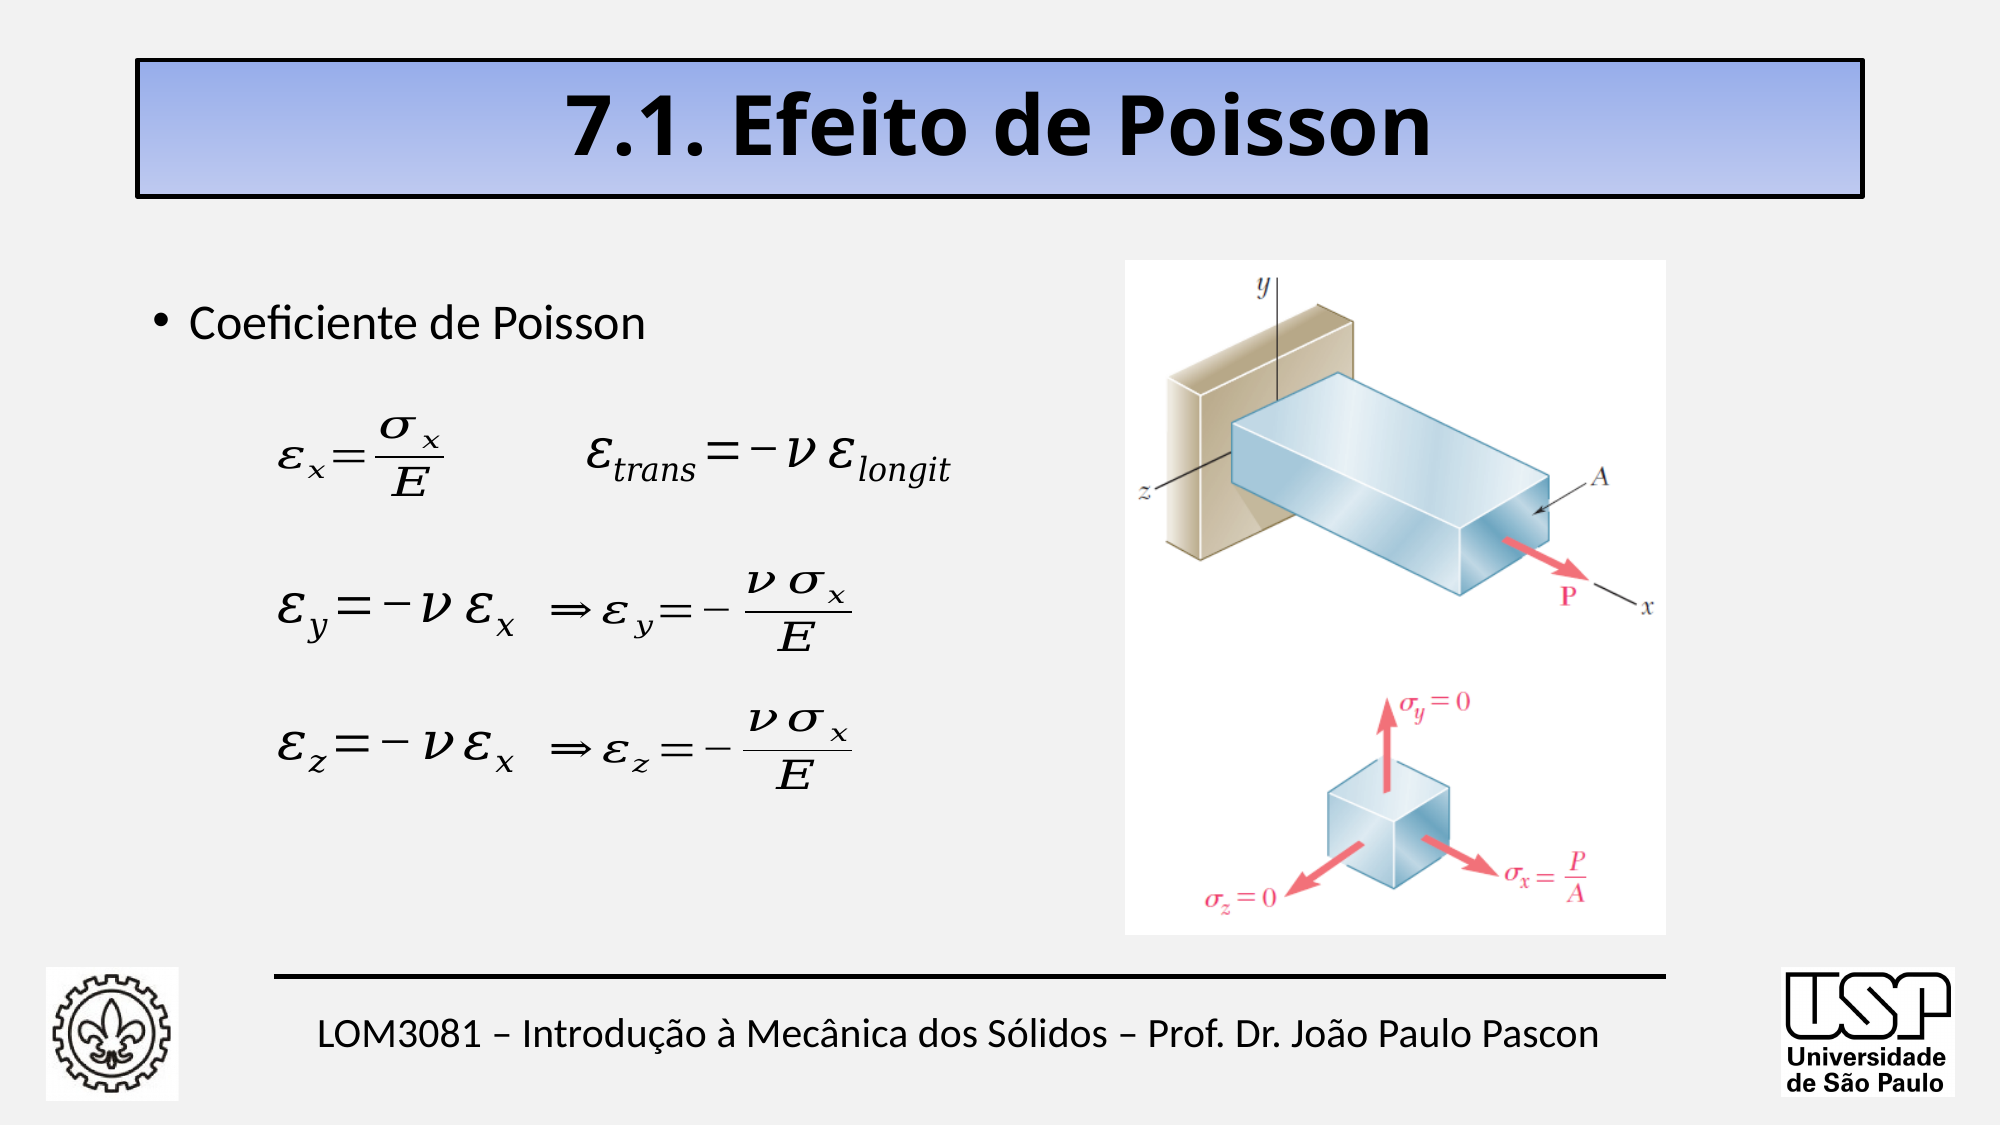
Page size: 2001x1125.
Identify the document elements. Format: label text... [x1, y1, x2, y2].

text_box LOM3081 – Introdução à Mecânica dos Sólidos – Prof. Dr. João Paulo Pascon [202, 998, 1716, 1064]
list Coeficiente de Poisson [137, 251, 1863, 944]
picture [1125, 260, 1666, 935]
picture [1781, 967, 1955, 1097]
picture [45, 967, 179, 1101]
title 7.1. Efeito de Poisson [137, 59, 1863, 197]
